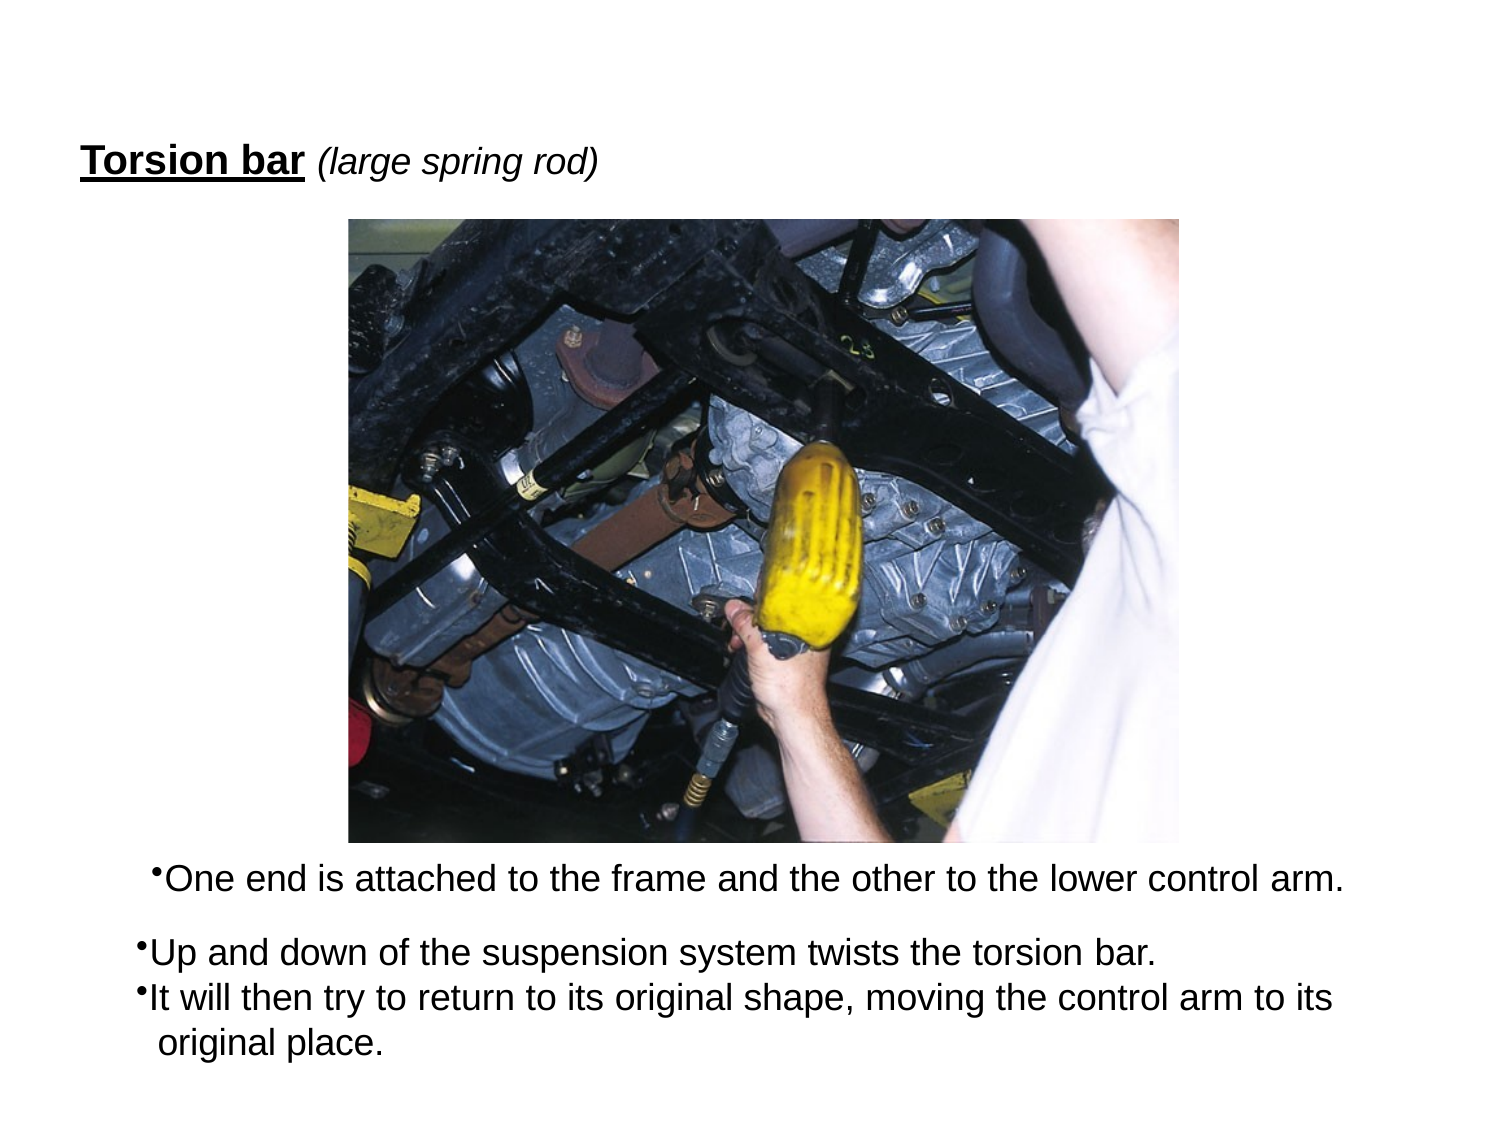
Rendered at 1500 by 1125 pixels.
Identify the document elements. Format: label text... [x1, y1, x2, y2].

text_box [348, 219, 1179, 844]
text_box One end is attached to the frame and the other to the lower control arm. Up and down of the suspension system twists the torsion bar. It will then try to return to its original shape, moving the control arm to its original place. [134, 851, 1354, 1063]
title Torsion bar (large spring rod) [78, 131, 607, 321]
